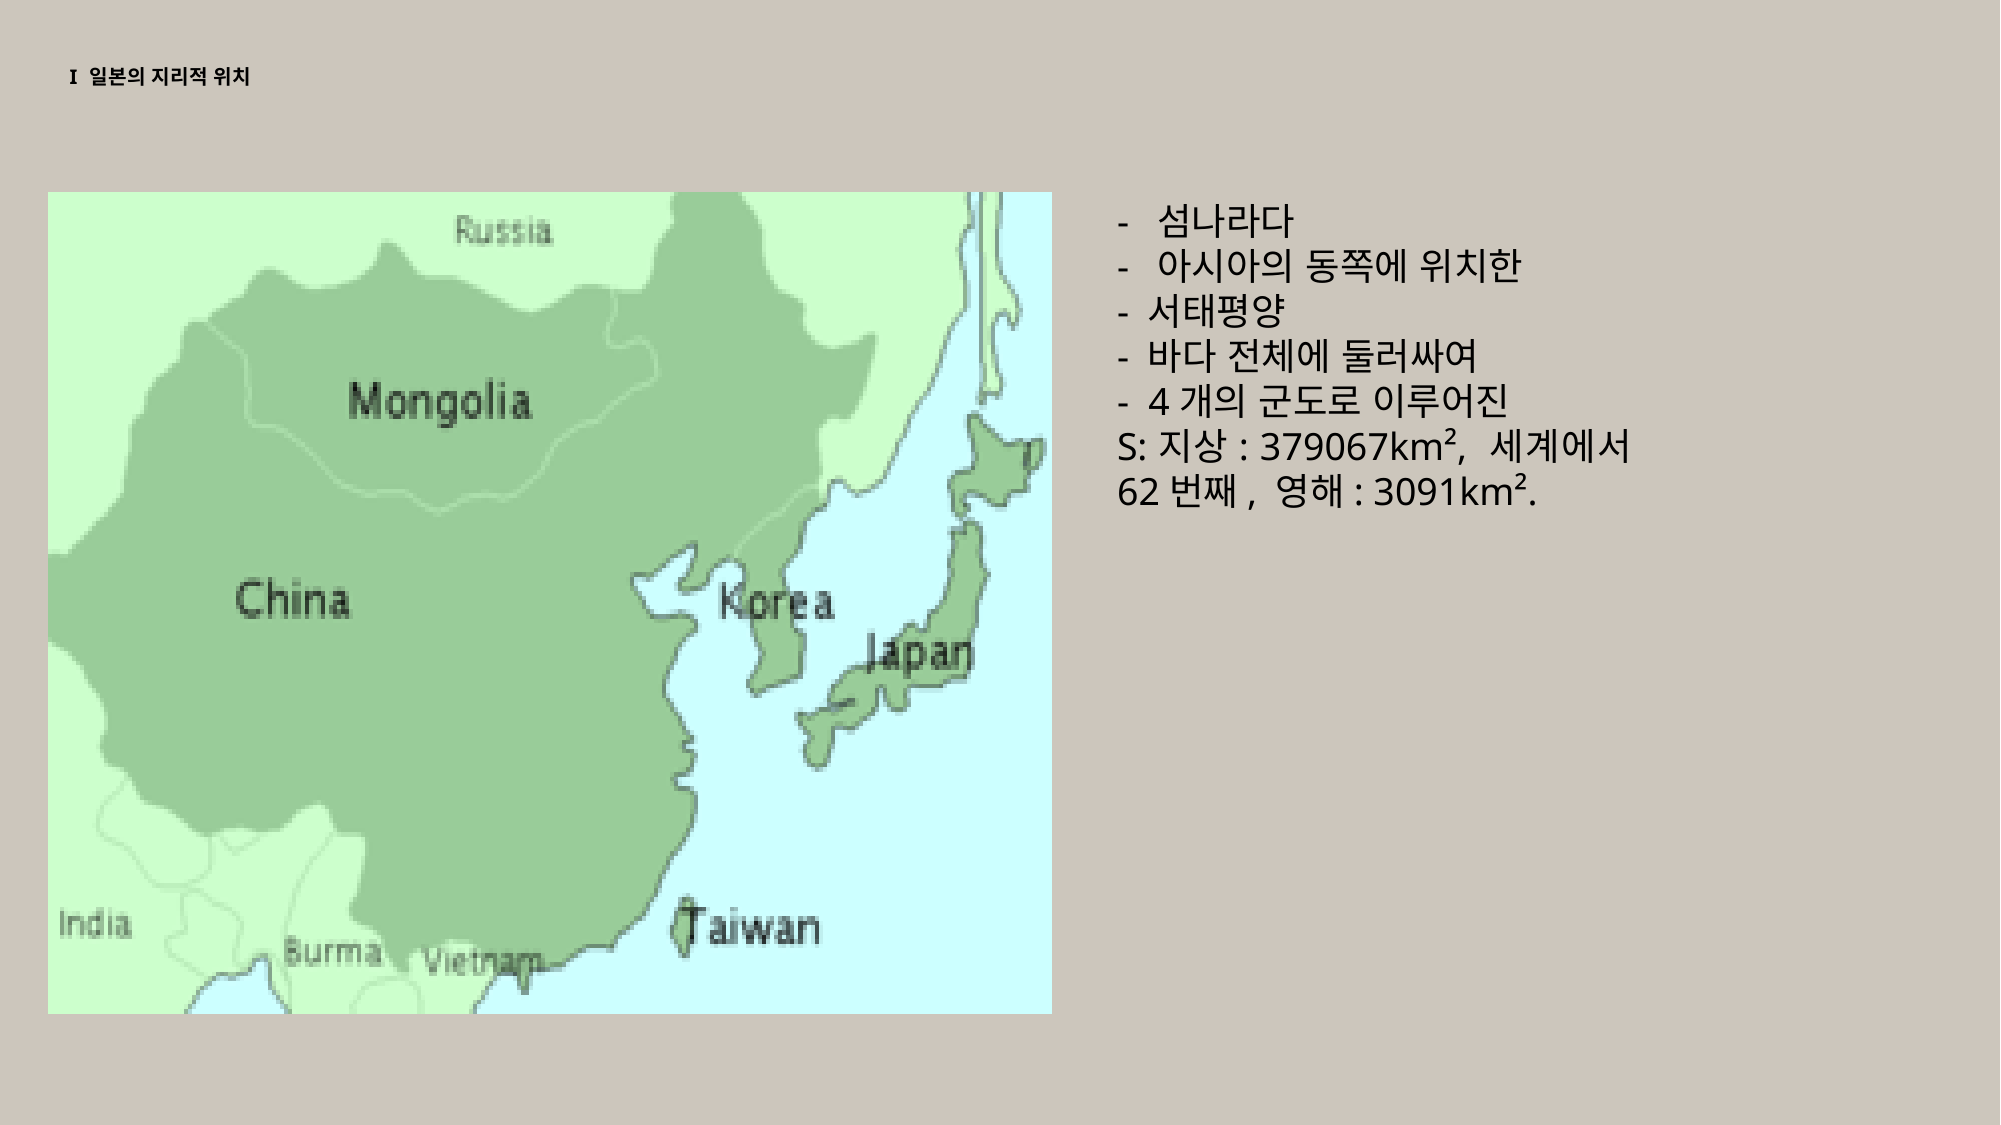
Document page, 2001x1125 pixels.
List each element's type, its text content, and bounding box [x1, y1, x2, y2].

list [48, 192, 1052, 1015]
title I 일본의 지리적 위치 [48, 56, 909, 154]
text_box - 섬나라다 - 아시아의 동쪽에 위치한 - 서태평양 - 바다 전체에 둘러싸여 - 4개의 군도로 이루어진 S:지상: 379067km², 세계에서 62번째, 영해: 3091km². [1102, 190, 1647, 566]
